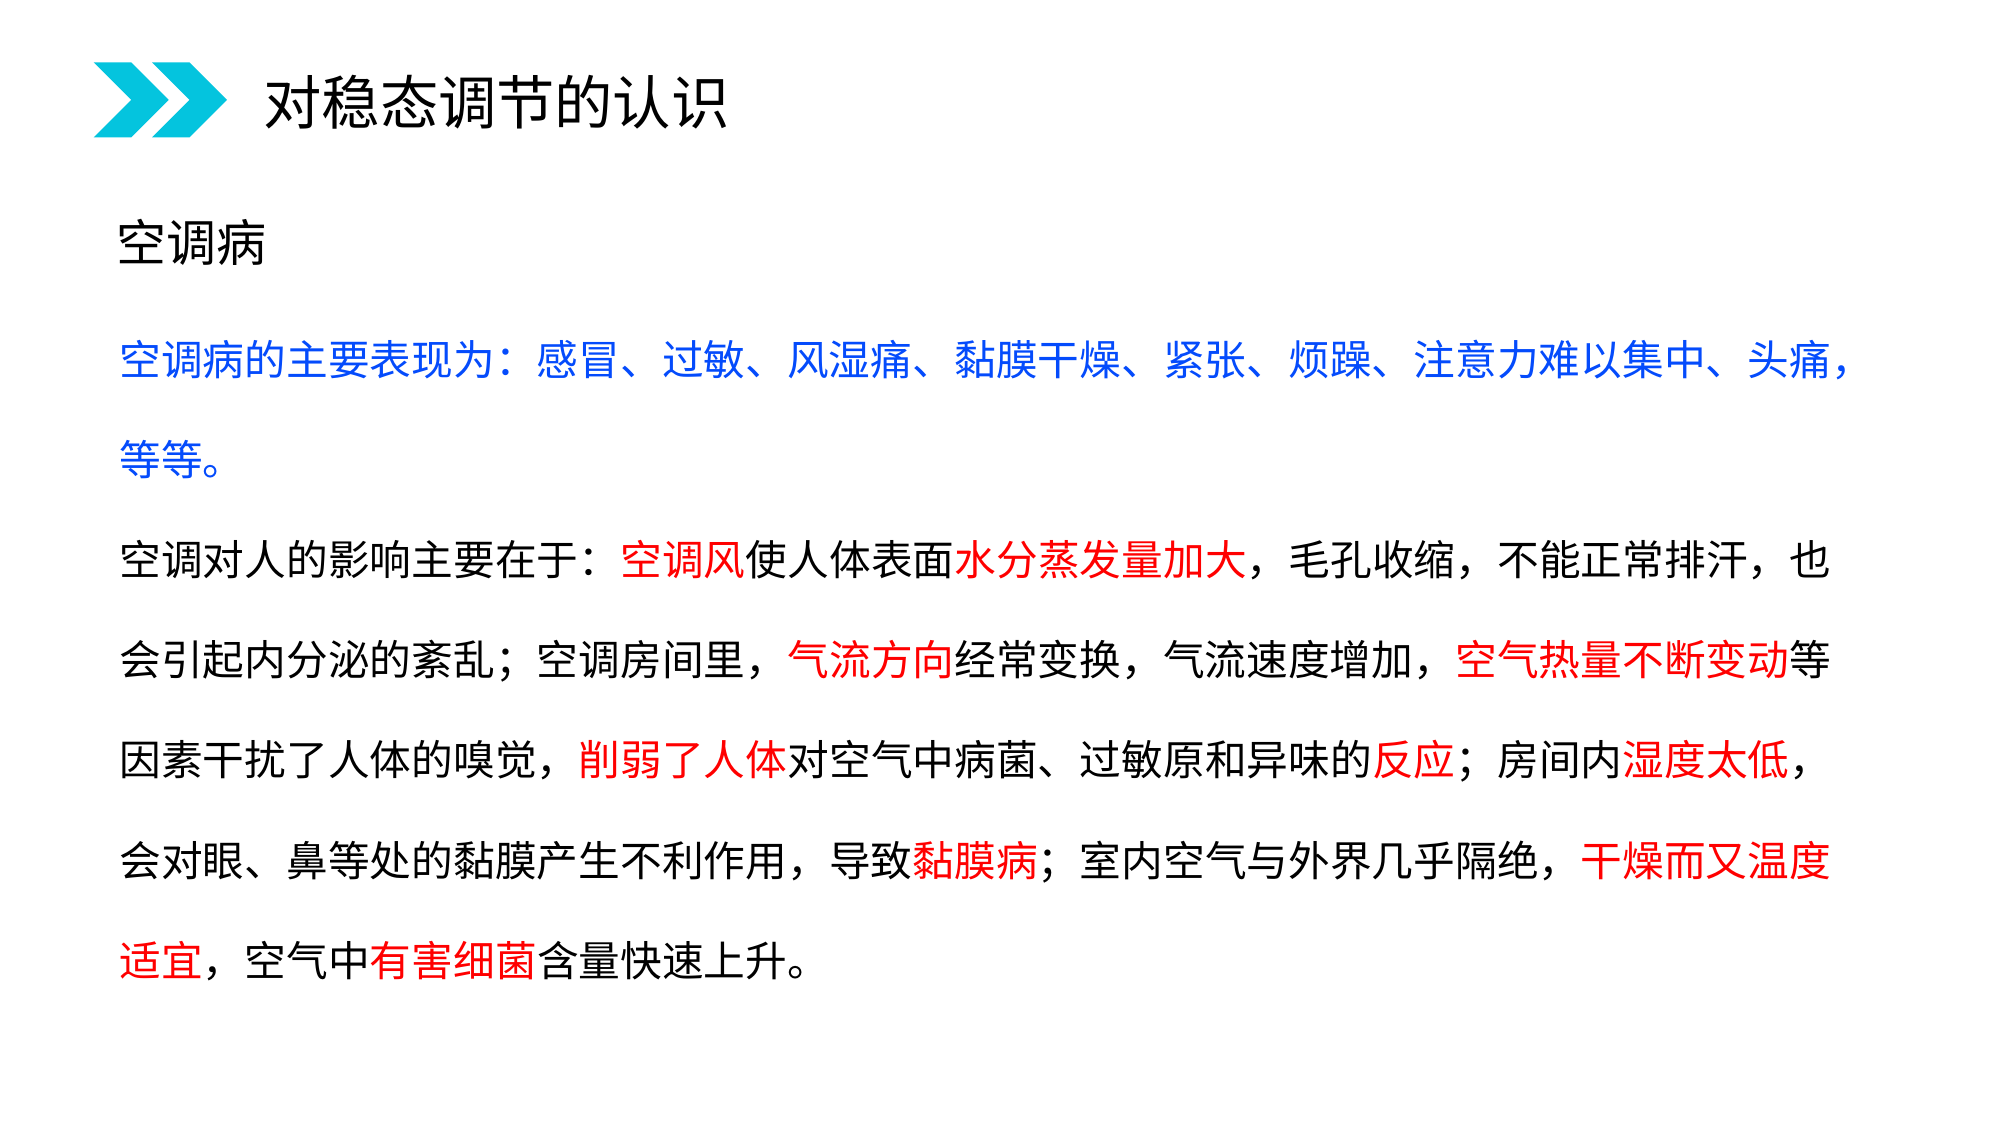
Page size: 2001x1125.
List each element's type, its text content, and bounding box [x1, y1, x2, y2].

text_box 对稳态调节的认识 [248, 66, 1088, 137]
text_box 空调病 [41, 185, 342, 298]
text_box 空调病的主要表现为：感冒、过敏、风湿痛、黏膜干燥、紧张、烦躁、注意力难以集中、头痛，等等。 空调对人的影响主要在于：空调风使人体表面水分蒸发量加大，毛孔收缩，不能正常排汗，也会引起内分泌的紊乱；空调房间里，气流方向经常变换，气流速度增加，空气热量不断变动等因素干扰了人体的嗅觉，削弱了人体对空气中病菌、过敏原和异味的反应；房间内湿度太低，会对眼、鼻等处的黏膜产生不利作用，导致黏膜病；室内空气与外界几乎隔绝，干燥而又温度适宜，空气中有害细菌含量快速上升。 [104, 276, 1886, 992]
